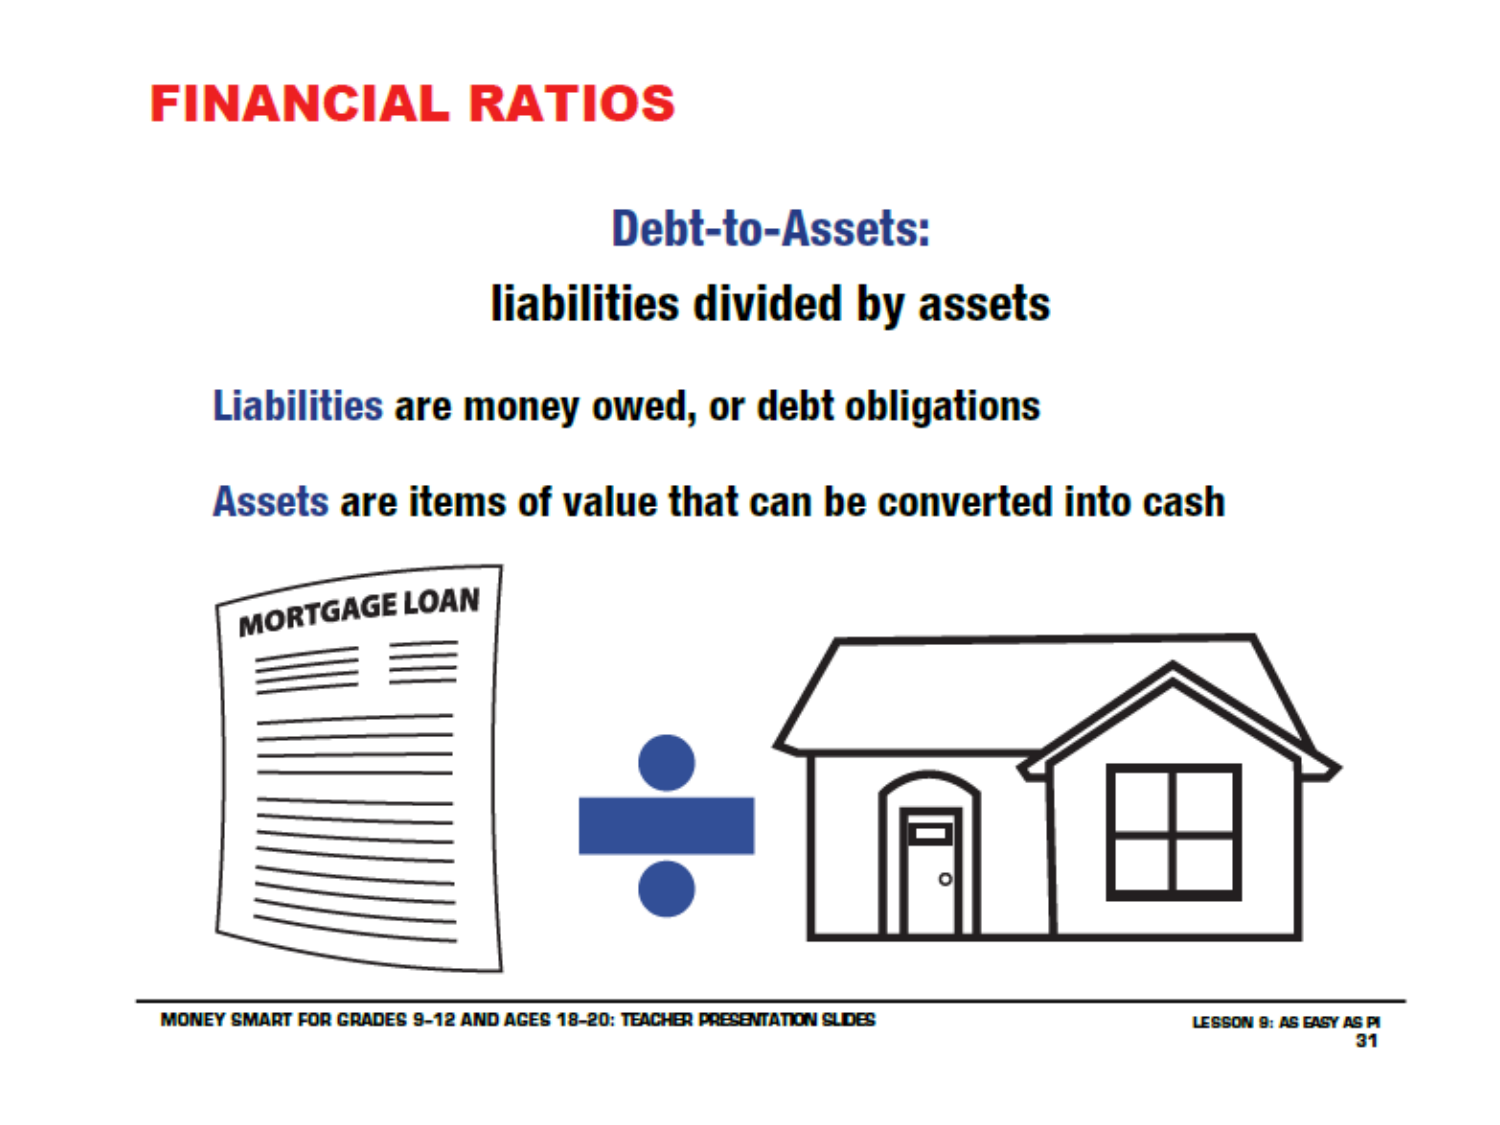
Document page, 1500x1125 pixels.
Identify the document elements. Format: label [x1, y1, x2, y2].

picture [87, 21, 1438, 1084]
